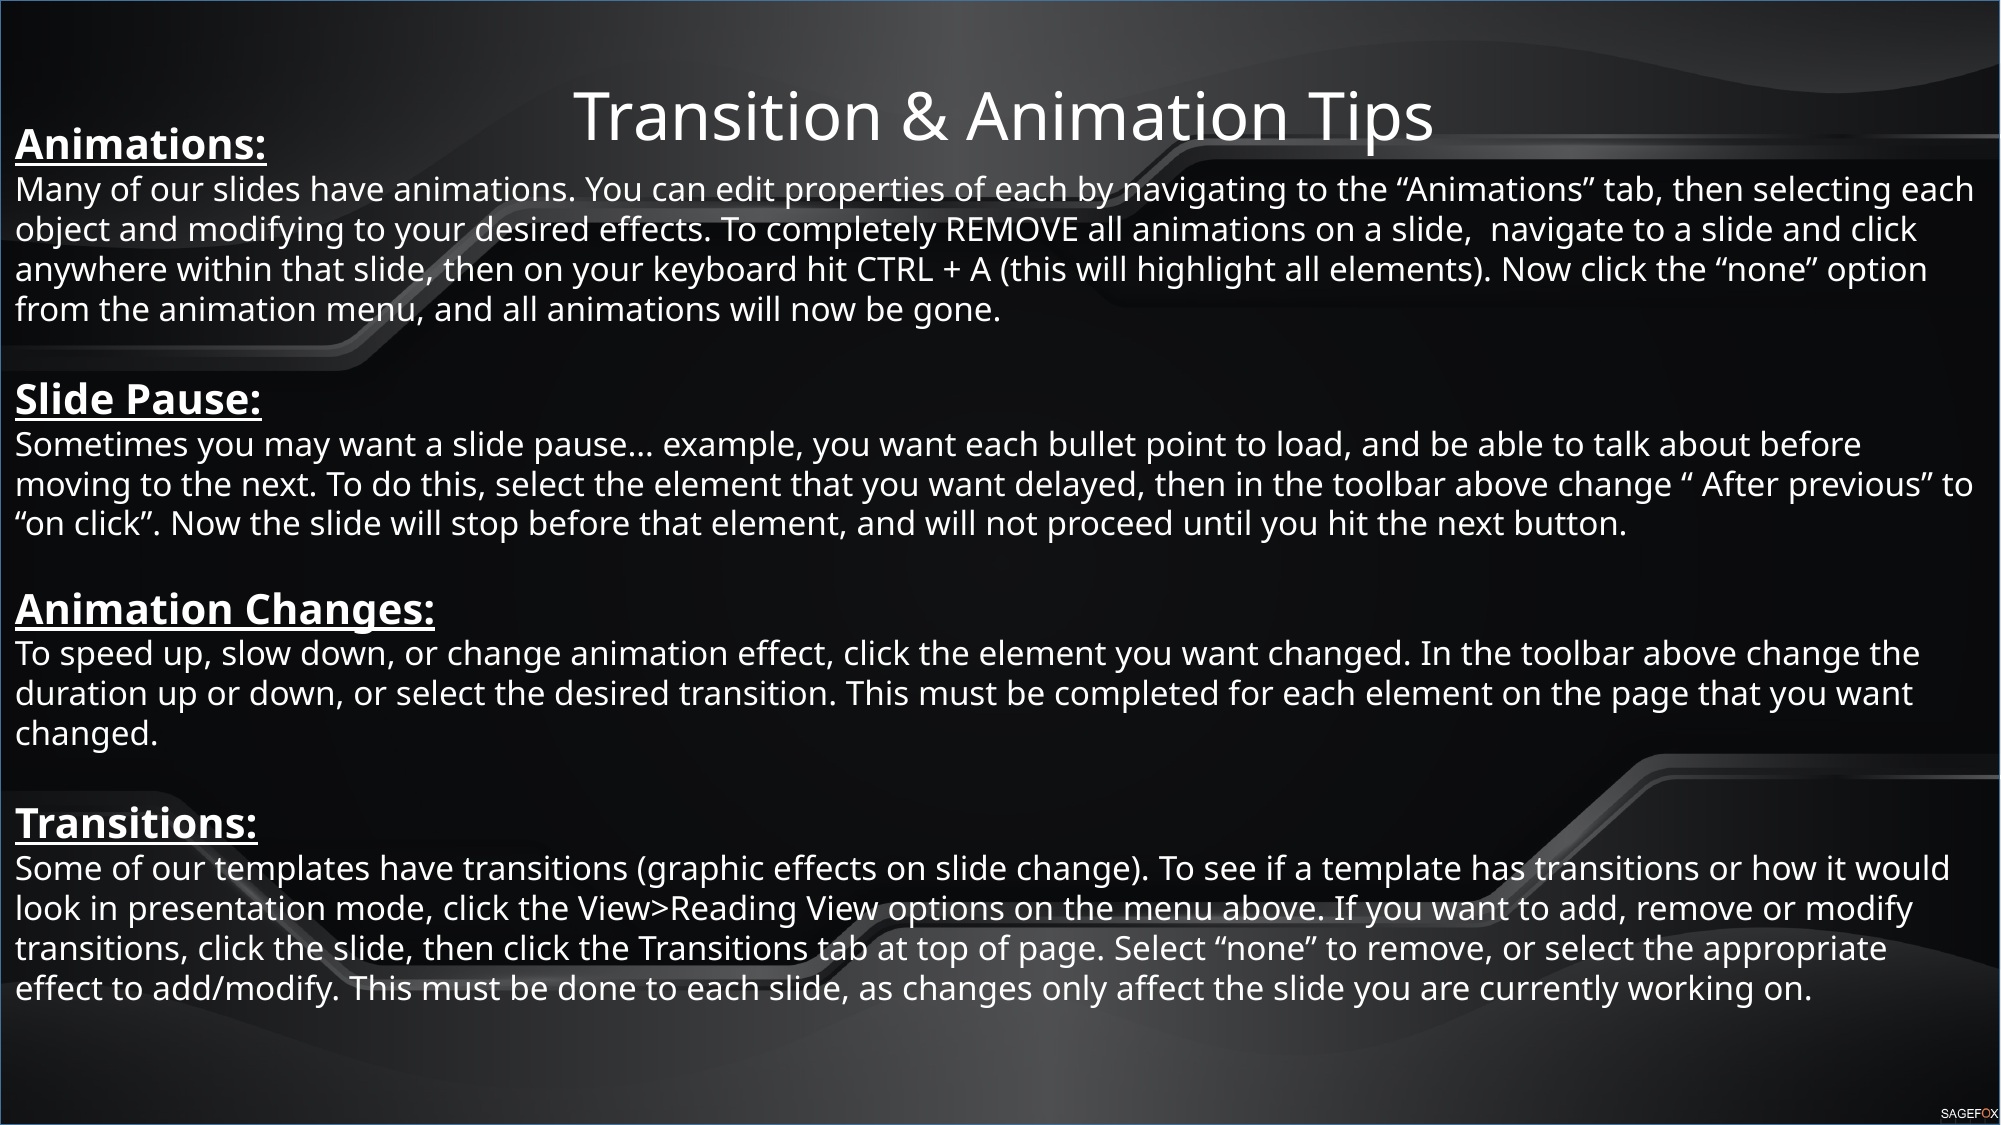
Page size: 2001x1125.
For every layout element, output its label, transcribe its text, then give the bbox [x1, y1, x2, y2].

title Transition & Animation Tips [477, 59, 1532, 177]
text_box Animations: Many of our slides have animations. You can edit properties of each by navigating to the “Animations” tab, then selecting each object and modifying to your desired effects. To completely REMOVE all animations on a slide, navigate to a slide and click anywhere within that slide, then on your keyboard hit CTRL + A (this will highlight all elements). Now click the “none” option from the animation menu, and all animations will now be gone. Slide Pause: Sometimes you may want a slide pause… example, you want each bullet point to load, and be able to talk about before moving to the next. To do this, select the element that you want delayed, then in the toolbar above change “ After previous” to “on click”. Now the slide will stop before that element, and will not proceed until you hit the next button. Animation Changes: To speed up, slow down, or change animation effect, click the element you want changed. In the toolbar above change the duration up or down, or select the desired transition. This must be completed for each element on the page that you want changed. Transitions: Some of our templates have transitions (graphic effects on slide change). To see if a template has transitions or how it would look in presentation mode, click the View>Reading View options on the menu above. If you want to add, remove or modify transitions, click the slide, then click the Transitions tab at top of page. Select “none” to remove, or select the appropriate effect to add/modify. This must be done to each slide, as changes only affect the slide you are currently working on. [0, 0, 2000, 1125]
